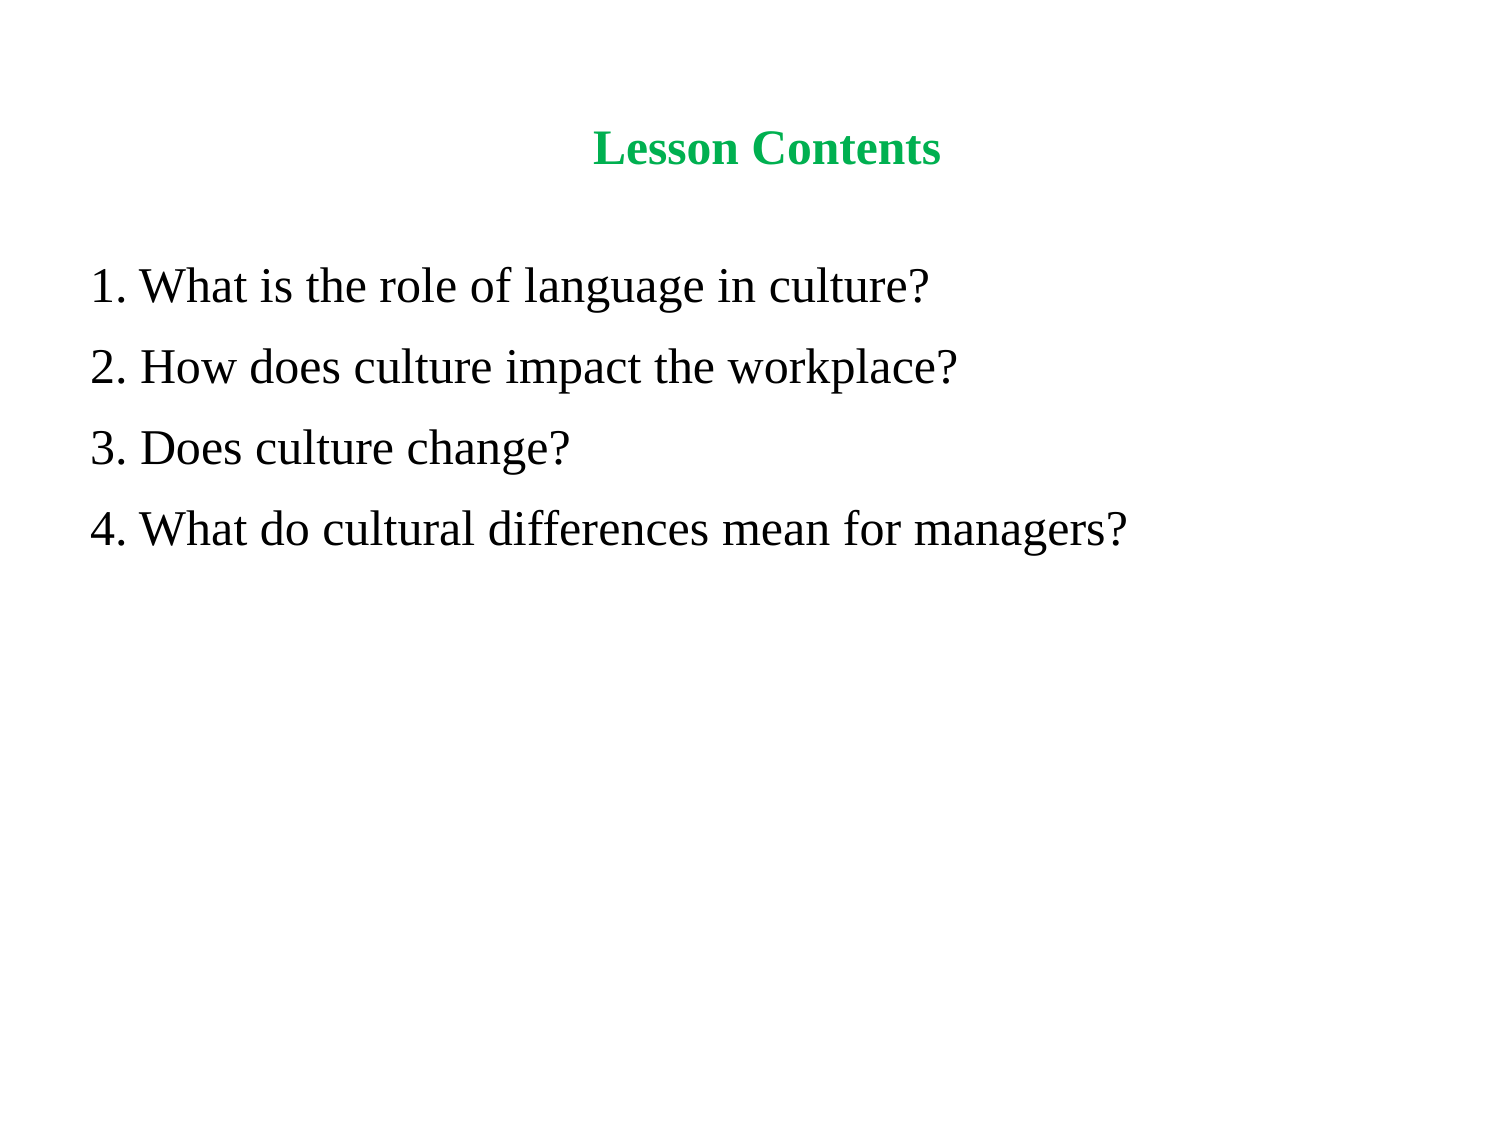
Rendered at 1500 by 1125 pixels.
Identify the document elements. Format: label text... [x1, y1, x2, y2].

title Lesson Contents [458, 113, 1077, 184]
list 1. What is the role of language in culture? 2. How does culture impact the workplace? 3. Does culture change? 4. What do cultural differences mean for managers? [75, 244, 1405, 586]
